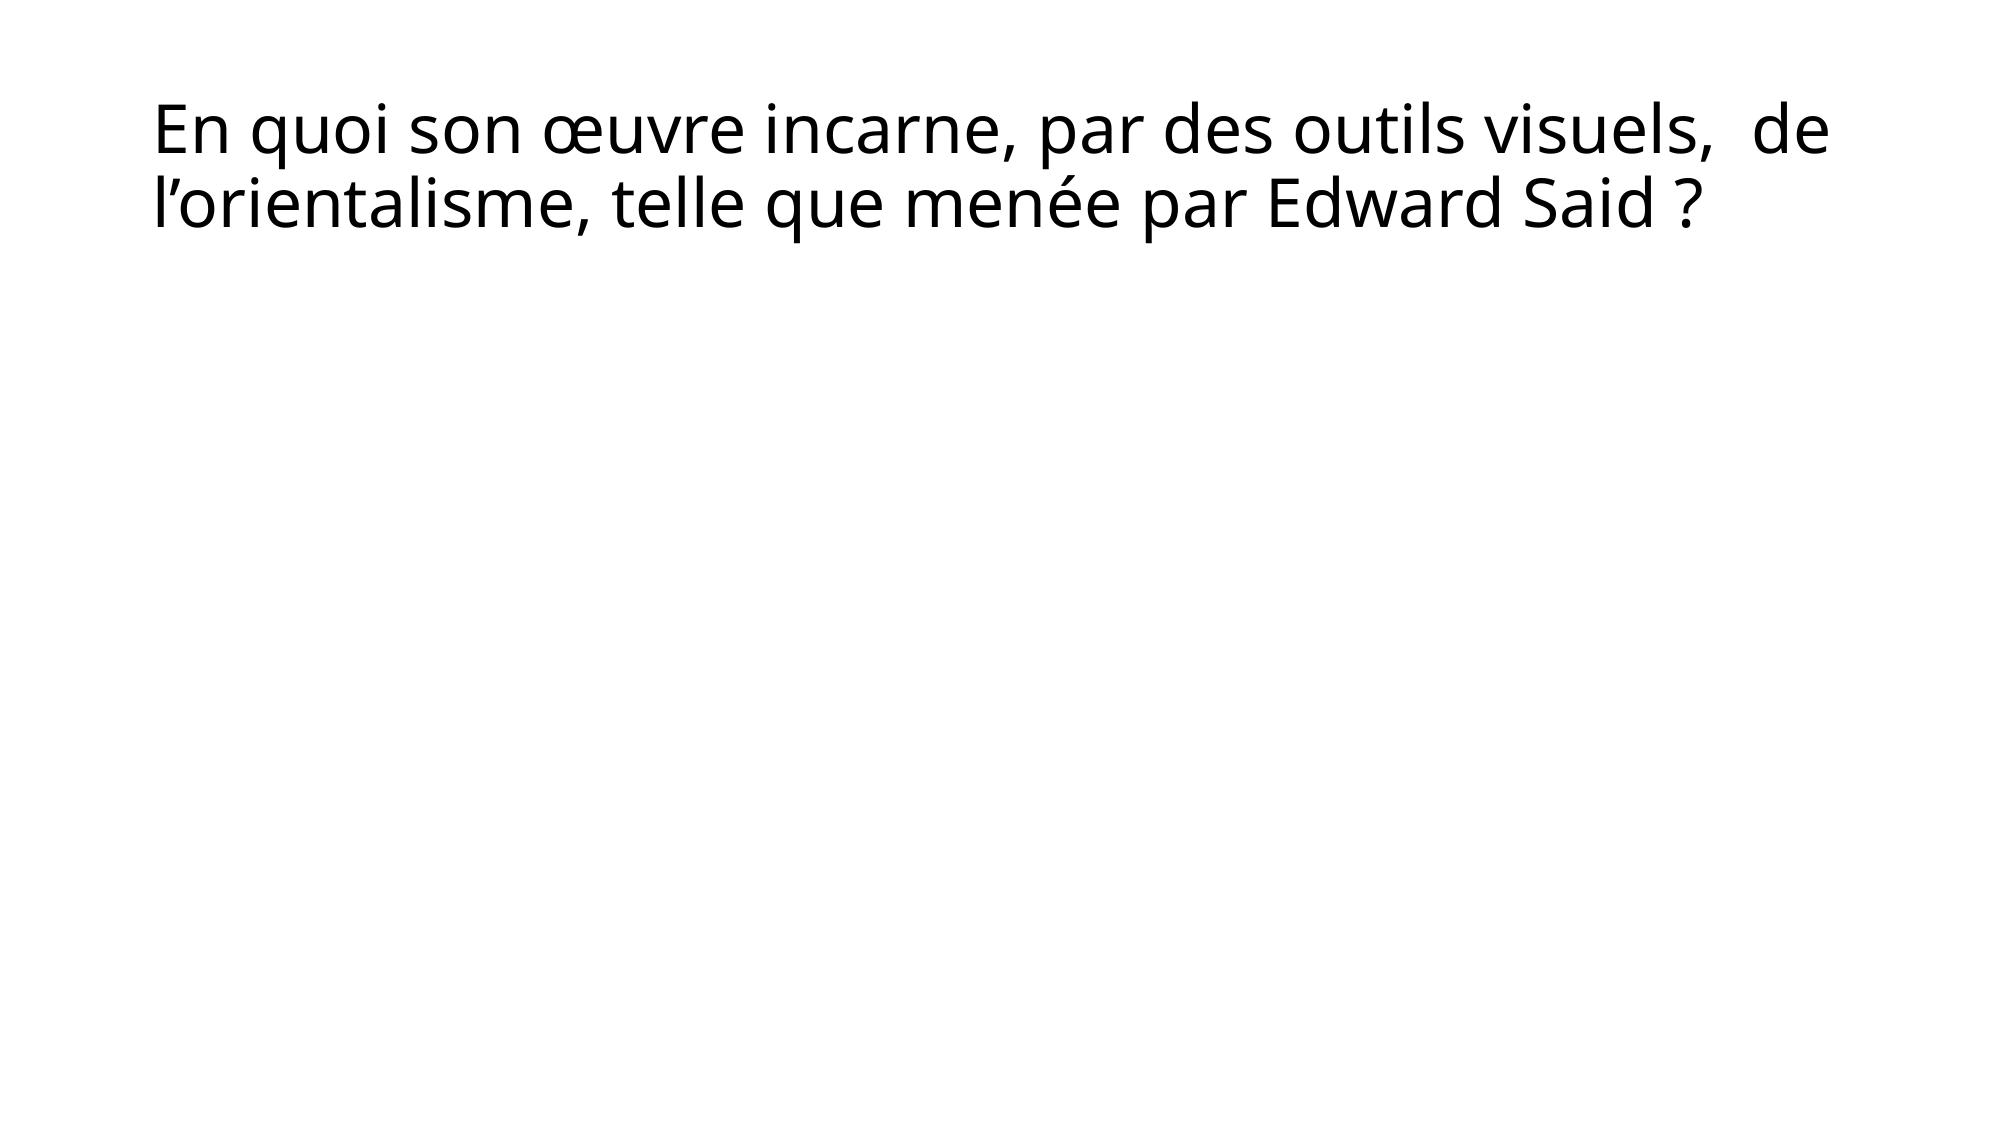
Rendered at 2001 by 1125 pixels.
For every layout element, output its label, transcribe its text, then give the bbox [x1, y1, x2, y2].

title En quoi son œuvre incarne, par des outils visuels, de l’orientalisme, telle que menée par Edward Said ? [137, 59, 1863, 278]
